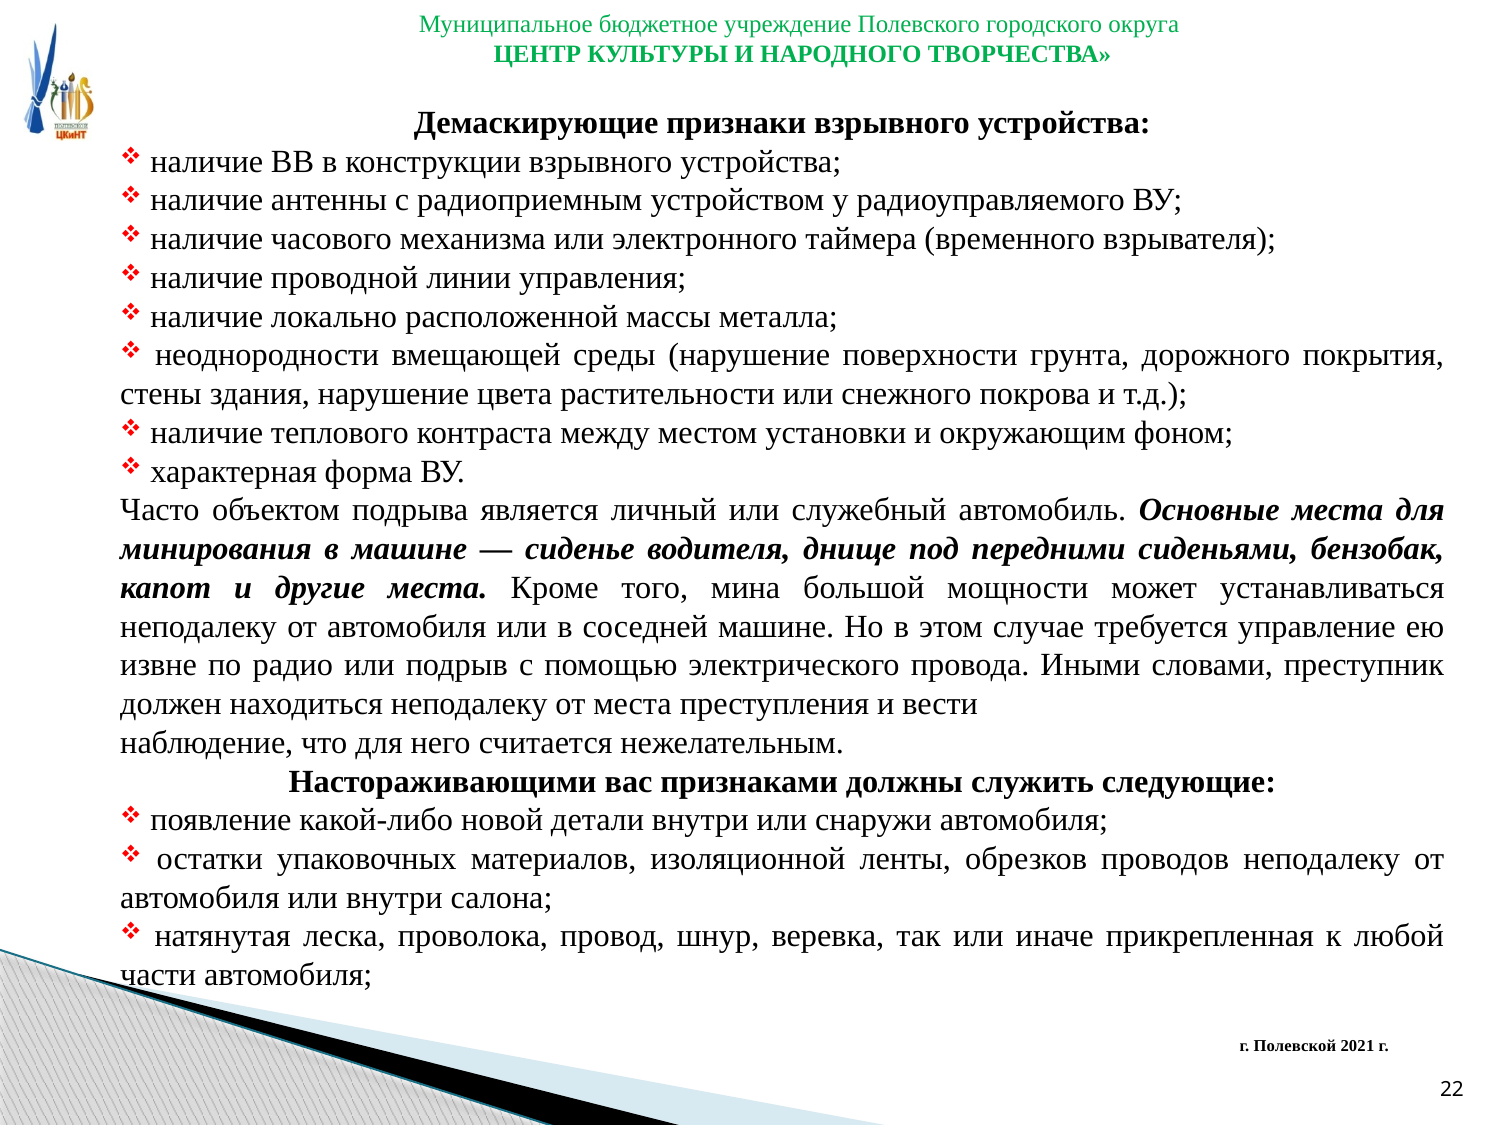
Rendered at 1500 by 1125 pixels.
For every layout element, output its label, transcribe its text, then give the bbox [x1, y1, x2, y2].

slide_number 22 [1418, 1051, 1479, 1112]
text_box Муниципальное бюджетное учреждение Полевского городского округа Центр культуры и народного творчества» [187, 0, 1418, 75]
picture [23, 23, 94, 141]
list Демаскирующие признаки взрывного устройства: наличие ВВ в конструкции взрывного устройства; наличие антенны с радиоприемным устройством у радиоуправляемого ВУ; наличие часового механизма или электронного таймера (временного взрывателя); наличие проводной линии управления; наличие локально расположенной массы металла; неоднородности вмещающей среды (нарушение поверхности грунта, дорожного покрытия, стены здания, нарушение цвета растительности или снежного покрова и т.д.); наличие теплового контраста между местом установки и окружающим фоном; характерная форма ВУ. Часто объектом подрыва является личный или служебный автомобиль. Основные места для минирования в машине — сиденье водителя, днище под передними сиденьями, бензобак, капот и другие места. Кроме того, мина большой мощности может устанавливаться неподалеку от автомобиля или в соседней машине. Но в этом случае требуется управление ею извне по радио или подрыв с помощью электрического провода. Иными словами, преступник должен находиться неподалеку от места преступления и вести наблюдение, что для него считается нежелательным. Настораживающими вас признаками должны служить следующие: появление какой-либо новой детали внутри или снаружи автомобиля; остатки упаковочных материалов, изоляционной ленты, обрезков проводов неподалеку от автомобиля или внутри салона; натянутая леска, проволока, провод, шнур, веревка, так или иначе прикрепленная к любой части автомобиля; [105, 93, 1460, 1032]
text_box г. Полевской 2021 г. [128, 1019, 1404, 1053]
